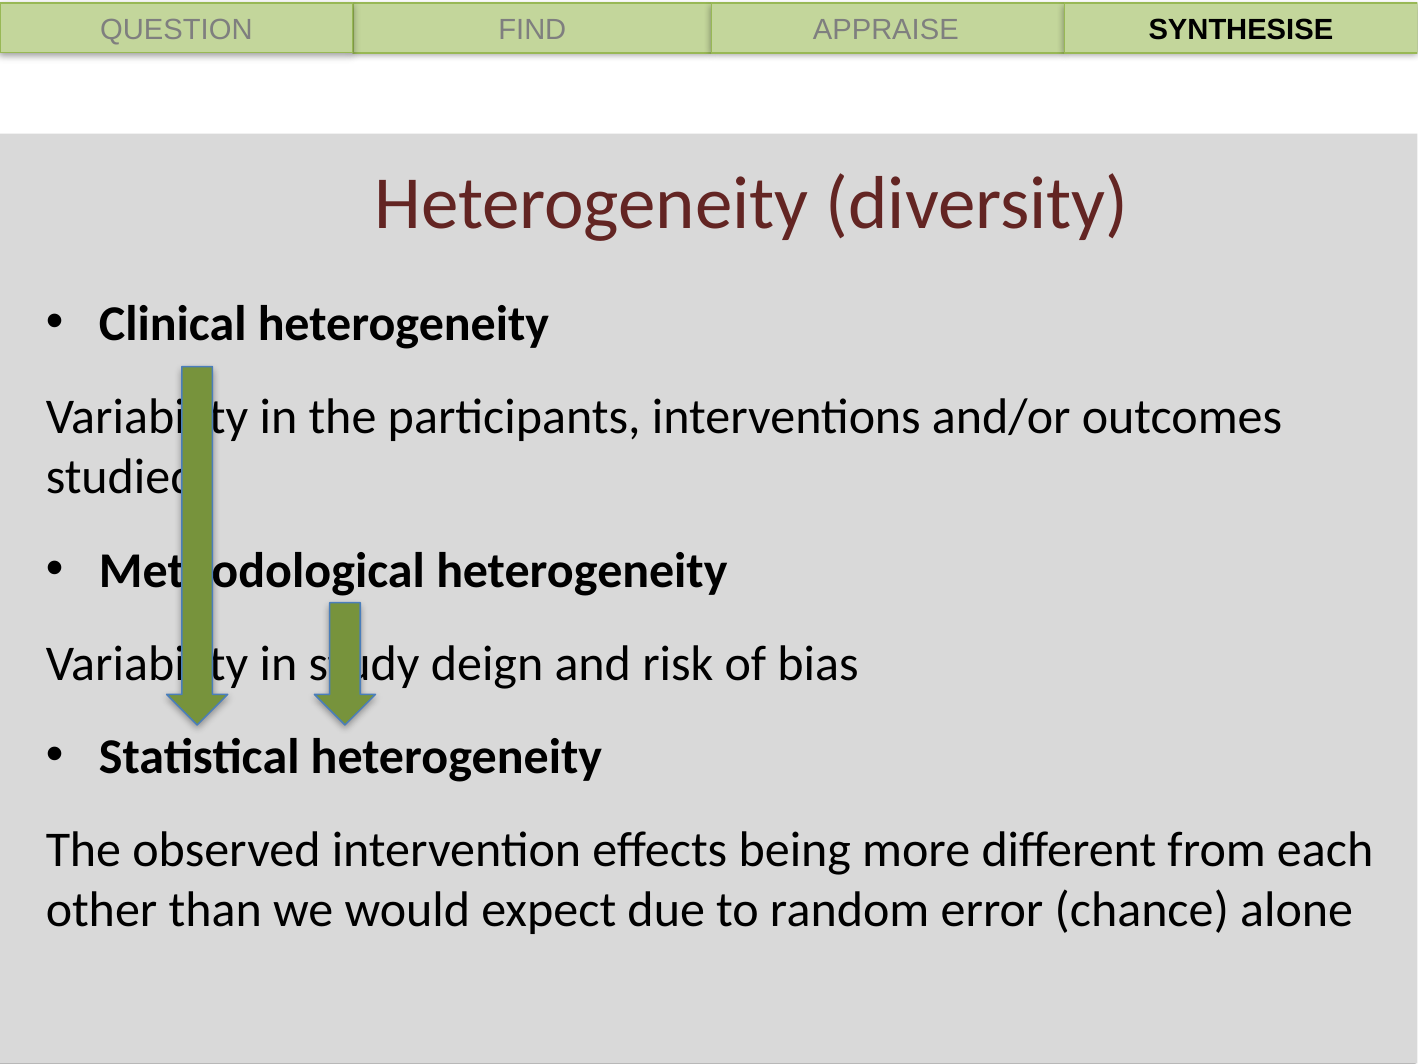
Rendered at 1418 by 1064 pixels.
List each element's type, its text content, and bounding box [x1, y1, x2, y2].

list Clinical heterogeneity Variability in the participants, interventions and/or outcomes studied Methodological heterogeneity Variability in study deign and risk of bias Statistical heterogeneity The observed intervention effects being more different from each other than we would expect due to random error (chance) alone [31, 282, 1396, 958]
text_box [313, 601, 377, 726]
title Heterogeneity (diversity) [345, 146, 1159, 261]
text_box [165, 365, 229, 726]
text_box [0, 1, 1418, 55]
